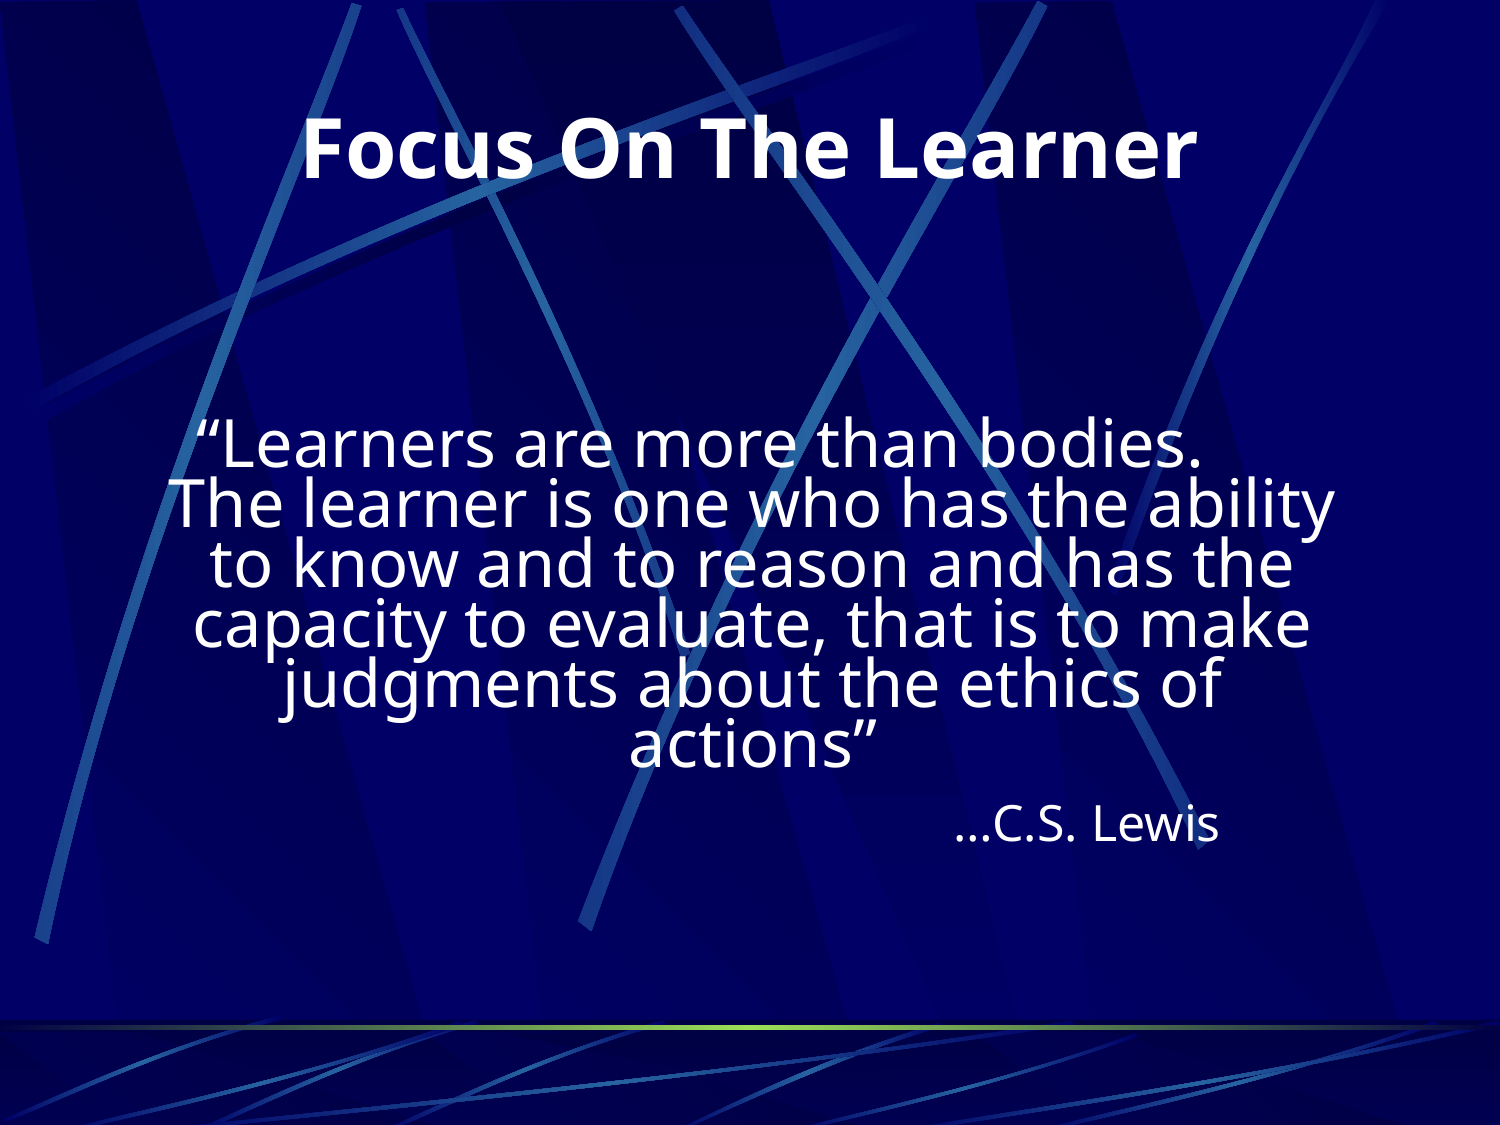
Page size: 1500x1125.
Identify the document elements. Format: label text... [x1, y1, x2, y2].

list “Learners are more than bodies. The learner is one who has the ability to know and to reason and has the capacity to evaluate, that is to make judgments about the ethics of actions” …C.S. Lewis [87, 412, 1363, 1088]
title Focus On The Learner [112, 87, 1388, 203]
